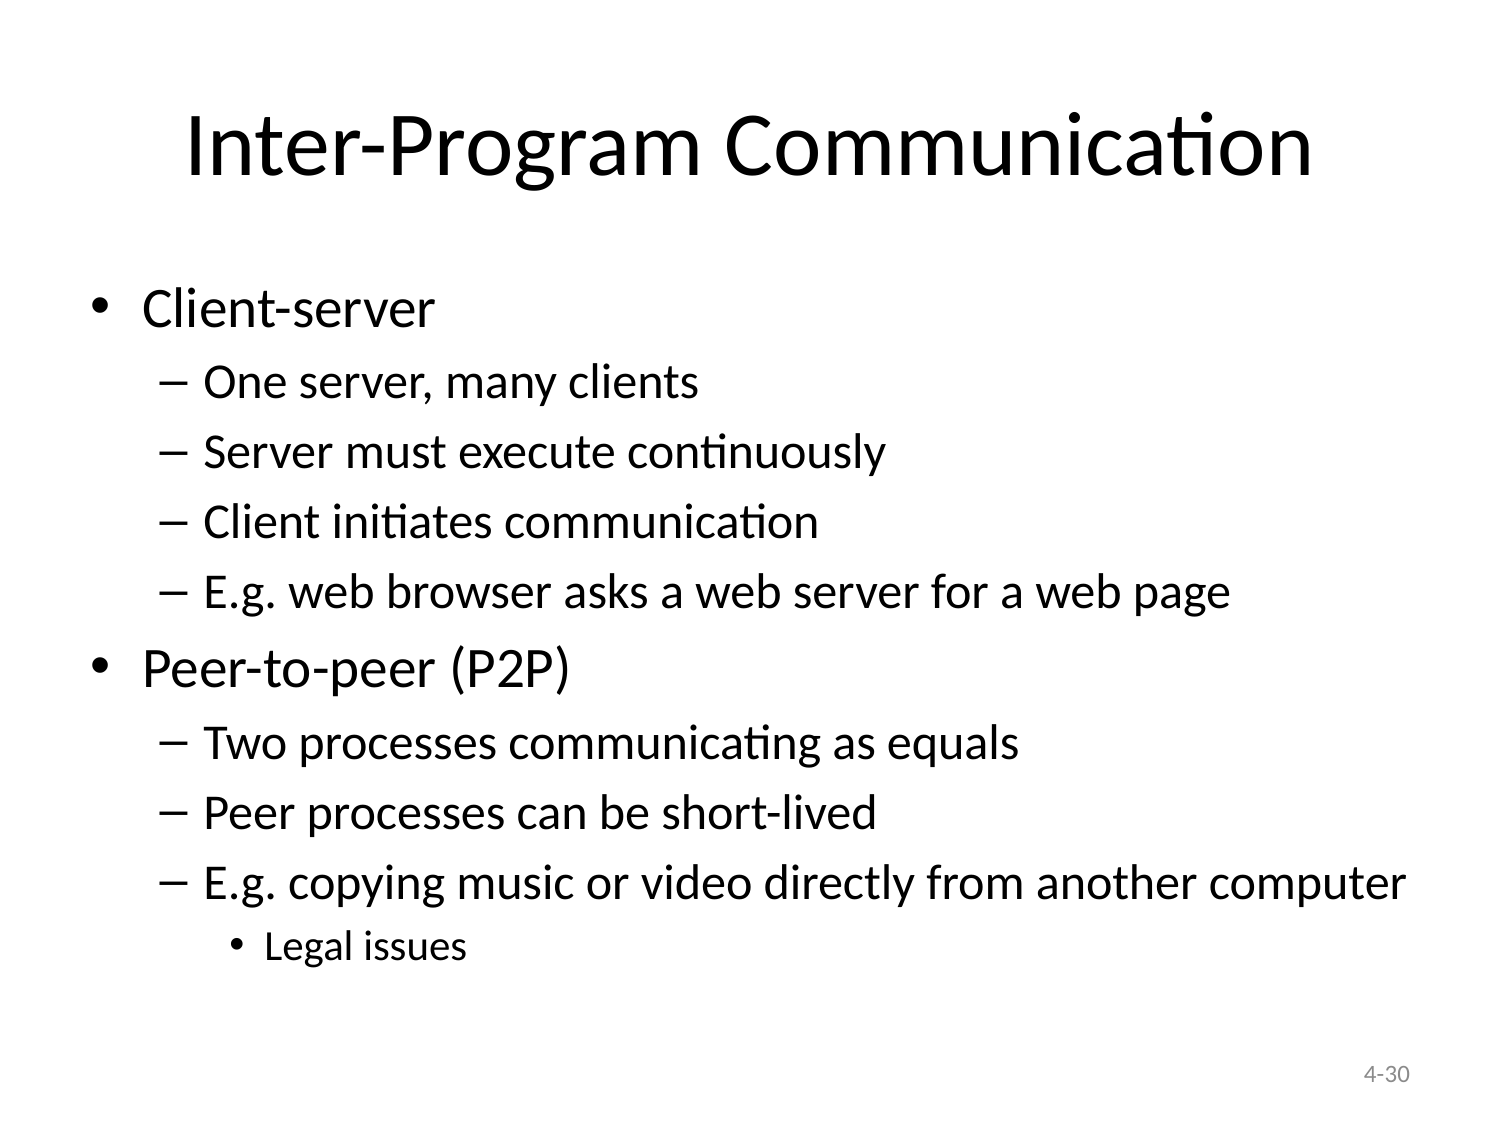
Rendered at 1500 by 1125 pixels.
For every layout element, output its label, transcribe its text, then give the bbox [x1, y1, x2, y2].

list Client-server One server, many clients Server must execute continuously Client initiates communication E.g. web browser asks a web server for a web page Peer-to-peer (P2P) Two processes communicating as equals Peer processes can be short-lived E.g. copying music or video directly from another computer Legal issues [75, 262, 1425, 1005]
title Inter-Program Communication [75, 45, 1425, 233]
slide_number 4-30 [1074, 1042, 1425, 1103]
